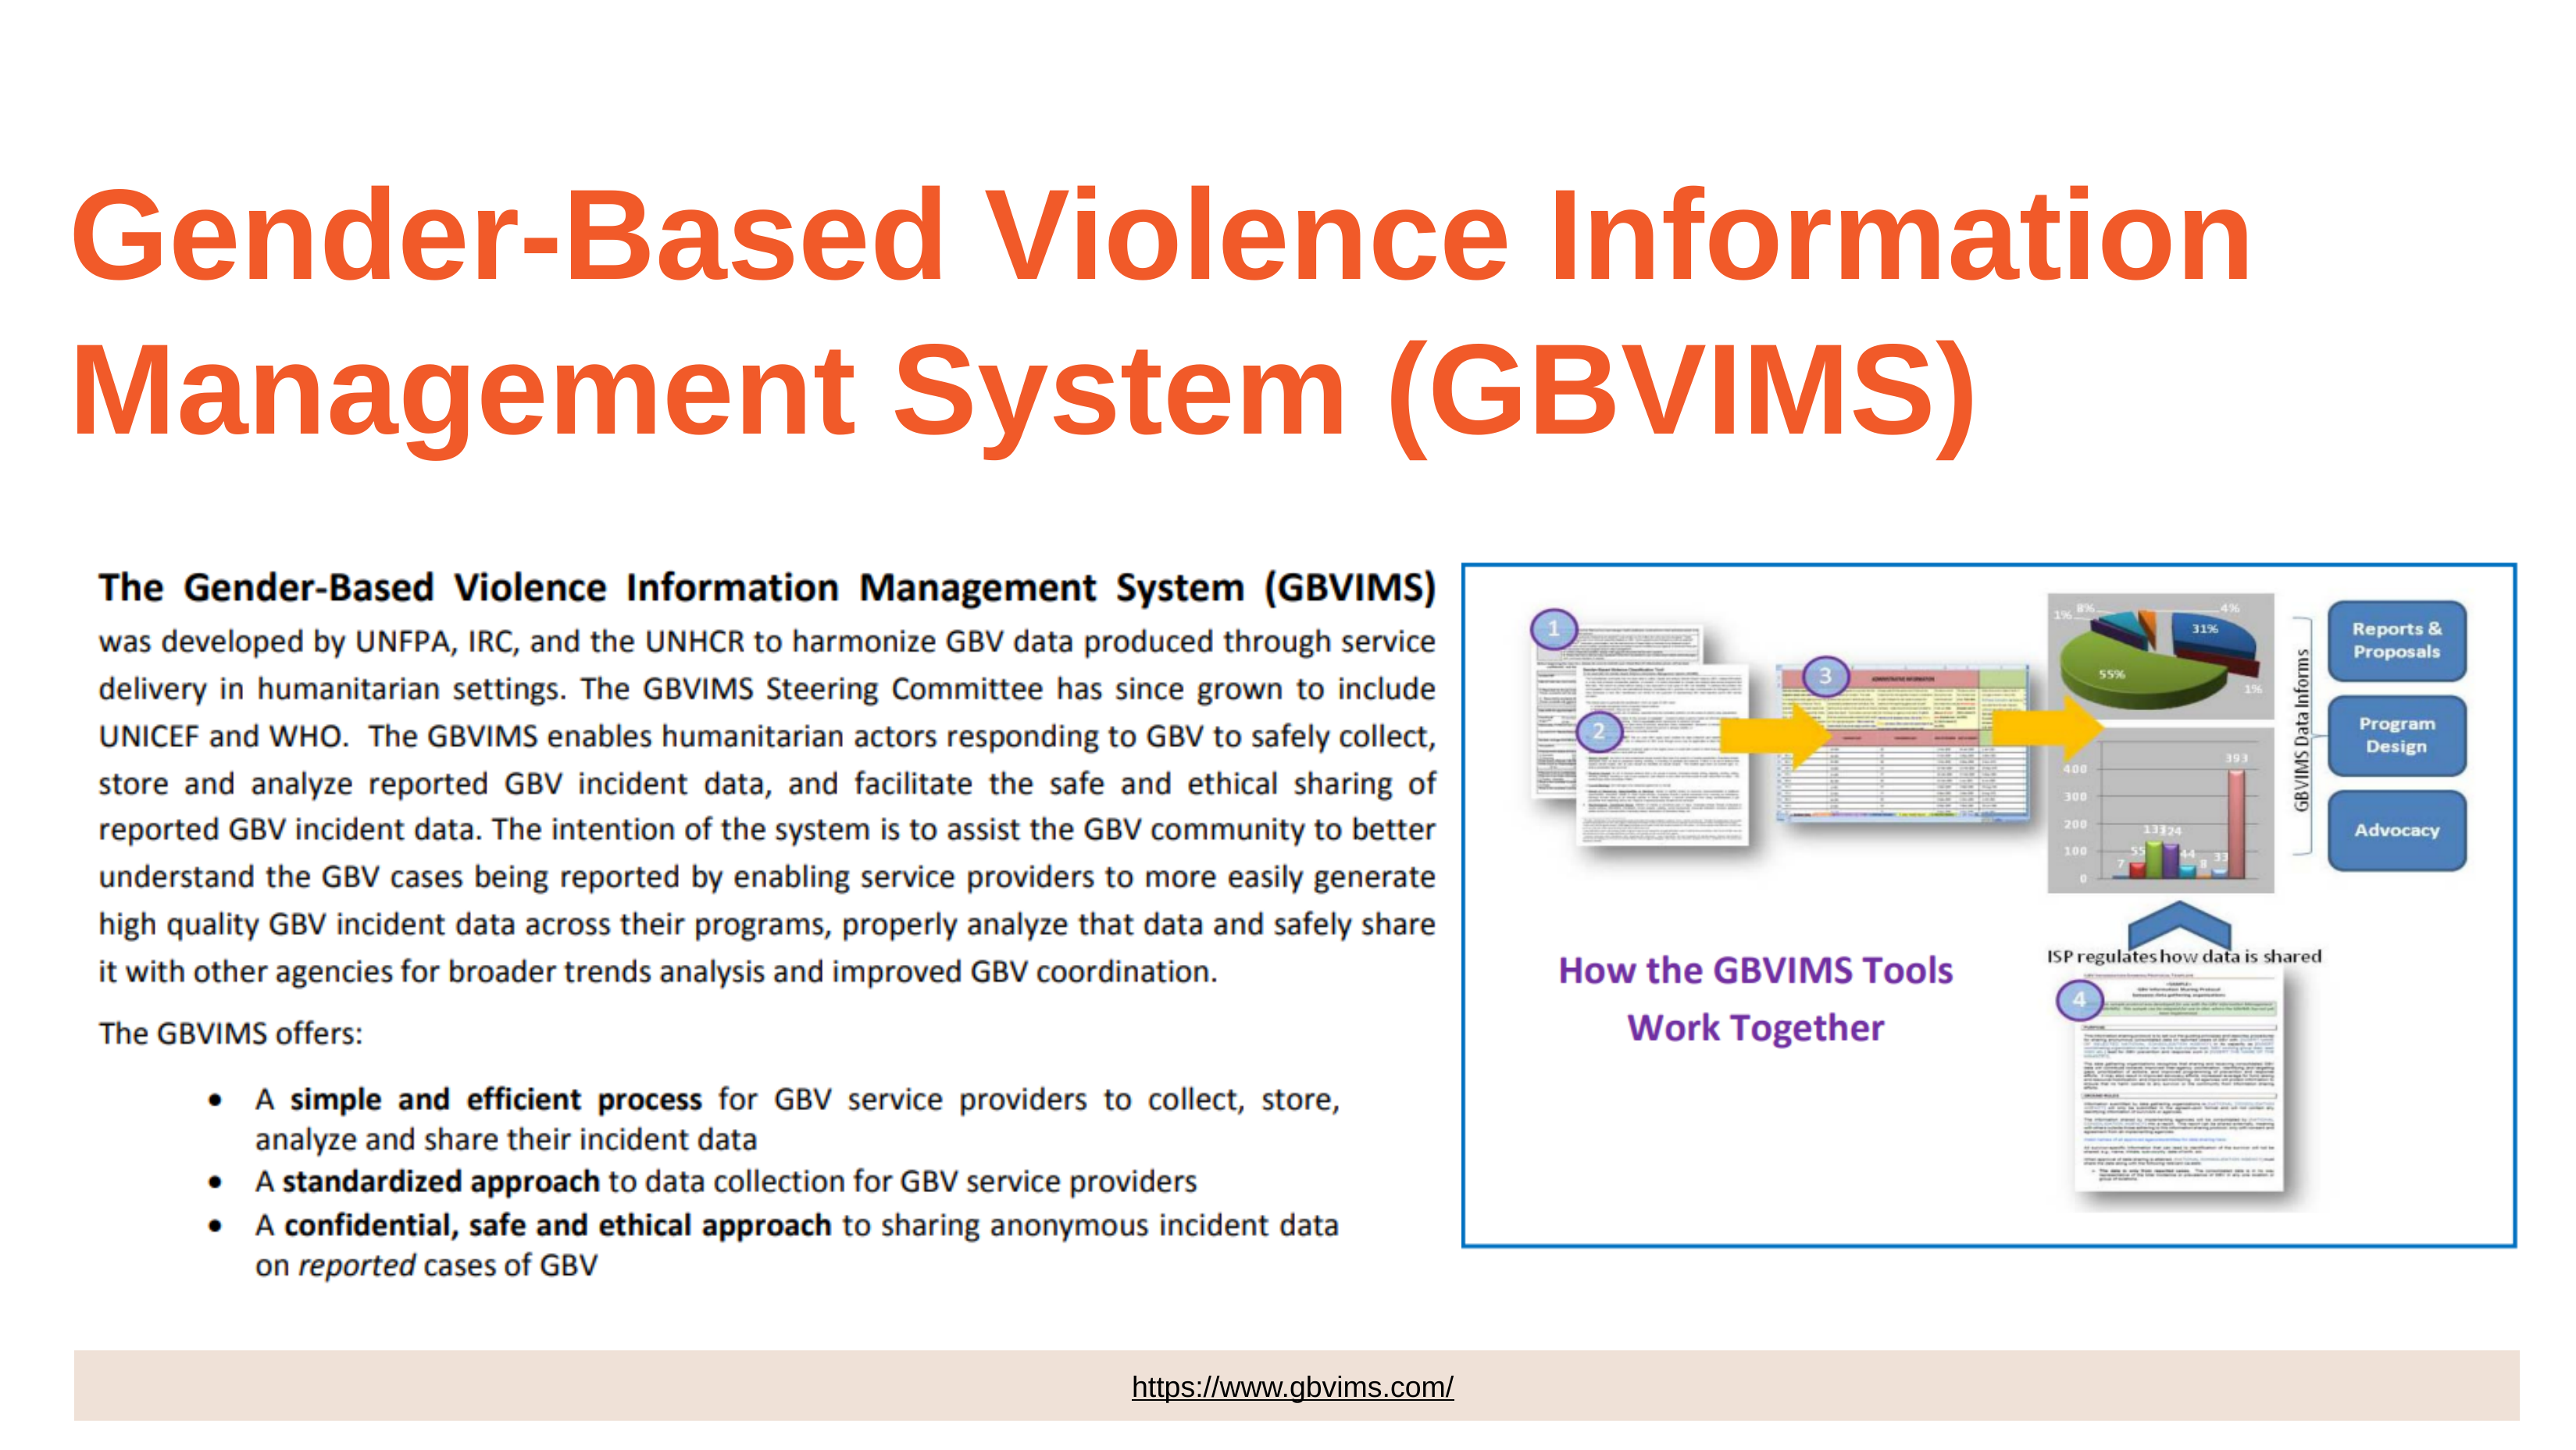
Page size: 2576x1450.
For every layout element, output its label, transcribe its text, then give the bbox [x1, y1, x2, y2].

picture [73, 452, 1460, 1299]
picture [1461, 562, 2521, 1251]
title Gender-Based Violence Information Management System (GBVIMS) [57, 138, 2360, 492]
text_box https://www.gbvims.com/ [74, 1350, 2521, 1421]
